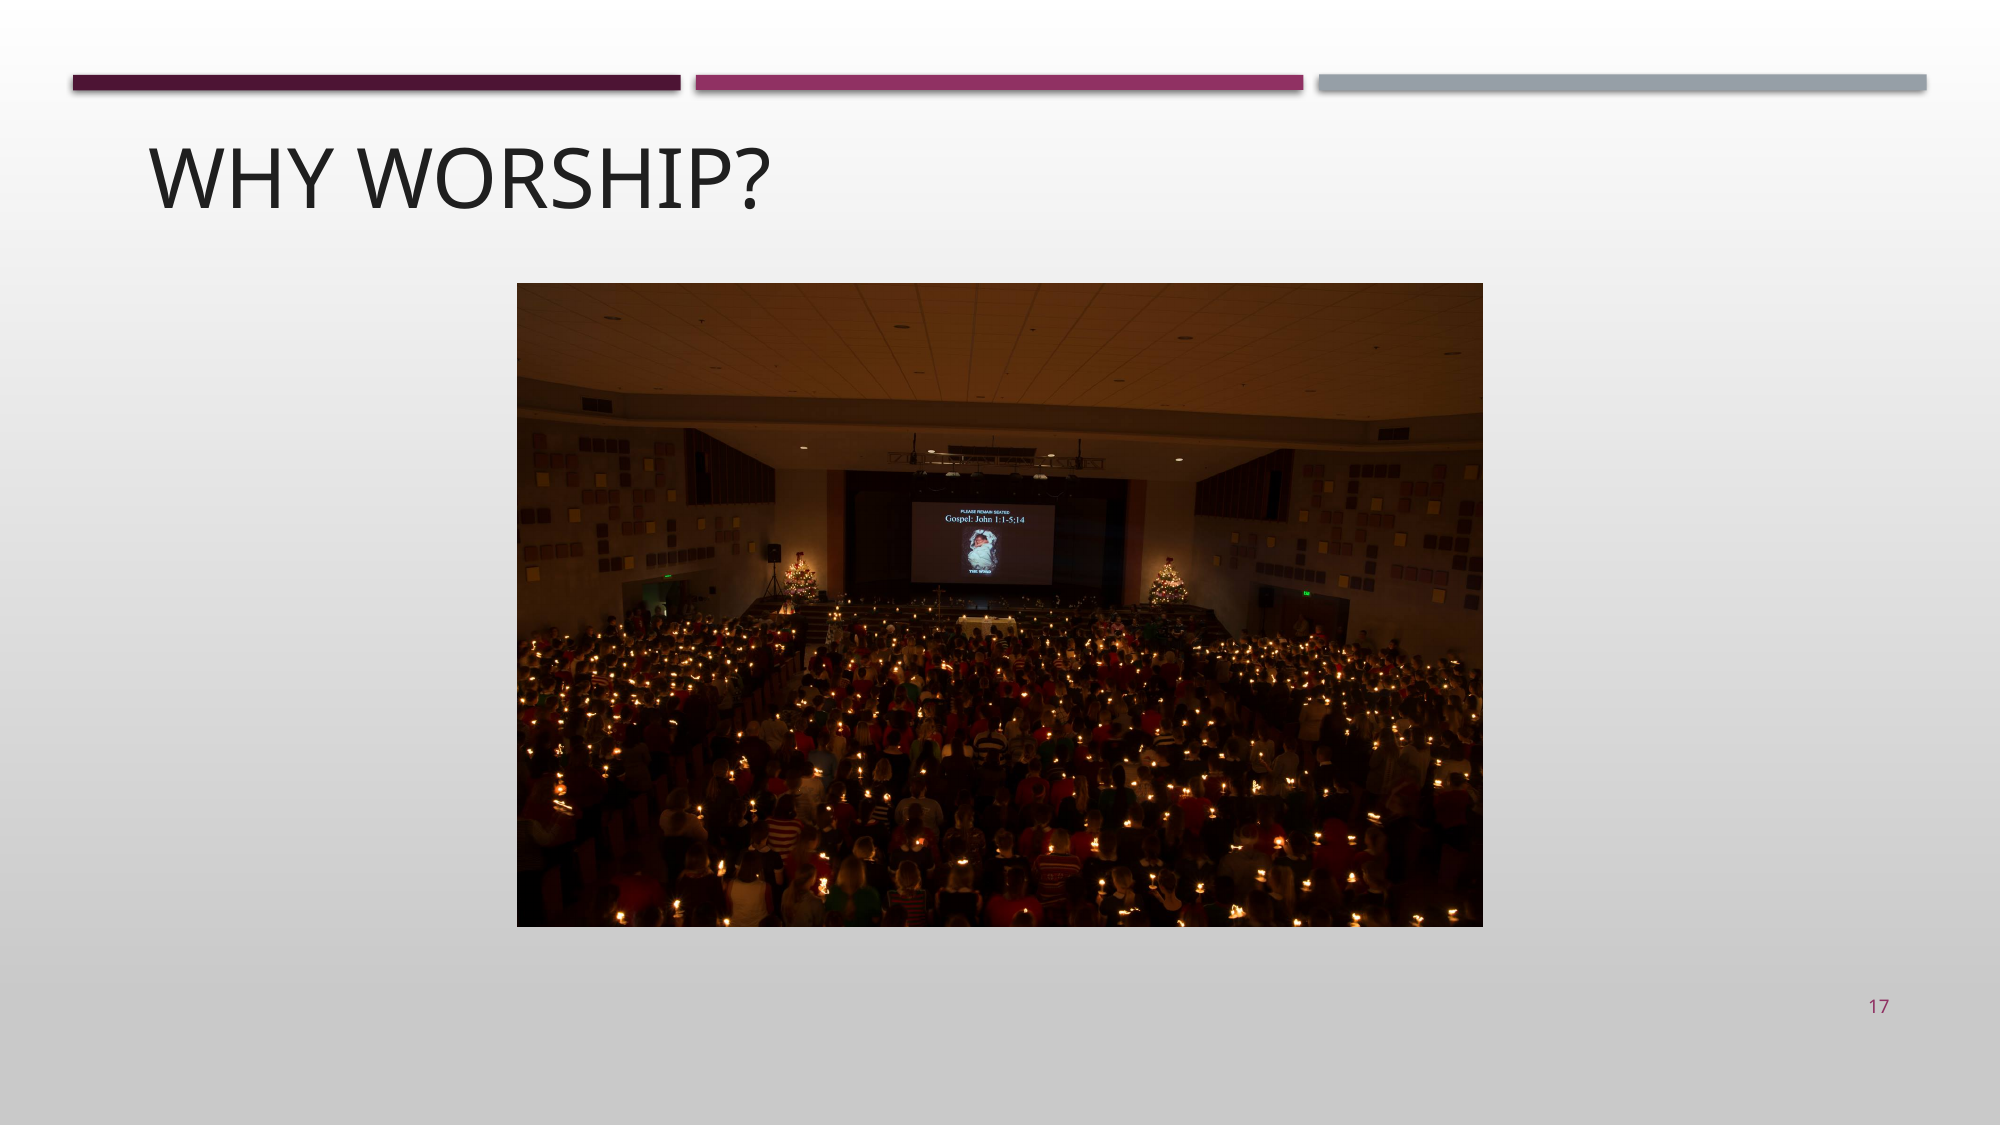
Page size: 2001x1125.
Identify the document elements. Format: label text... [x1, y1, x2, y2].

title Why worship? [133, 45, 1867, 233]
picture [517, 282, 1483, 927]
slide_number 17 [1732, 977, 1905, 1037]
